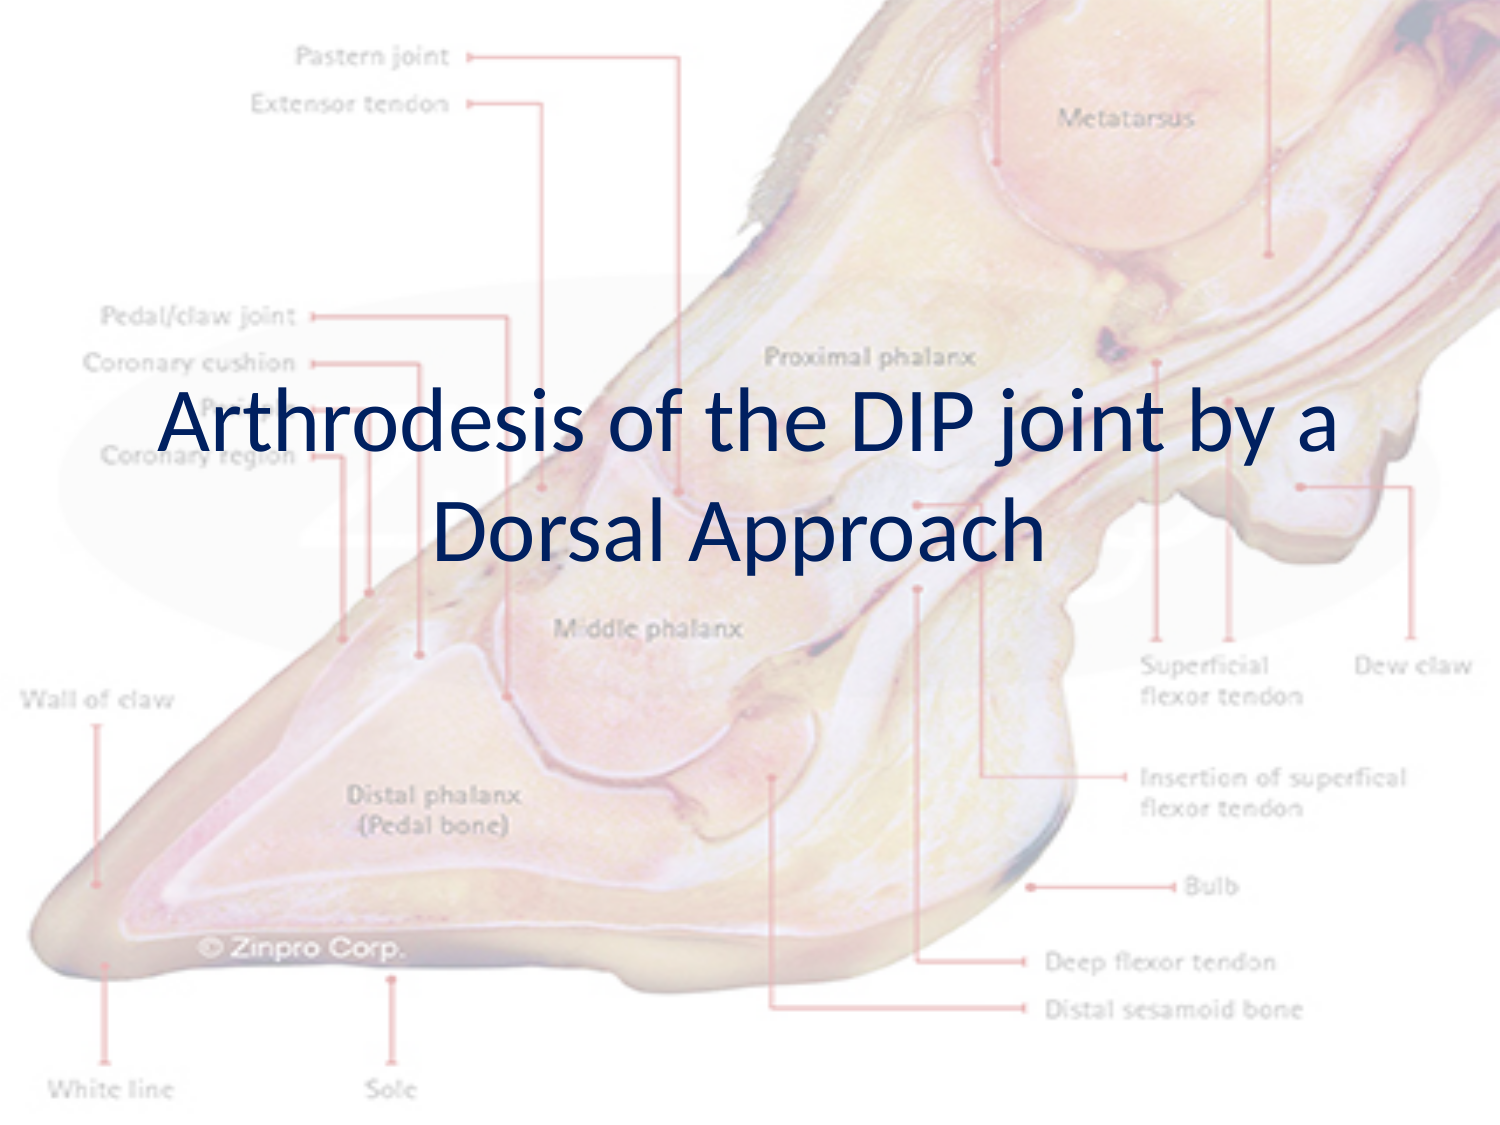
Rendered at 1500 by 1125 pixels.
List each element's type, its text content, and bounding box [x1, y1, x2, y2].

title Arthrodesis of the DIP joint by a Dorsal Approach [112, 349, 1388, 591]
